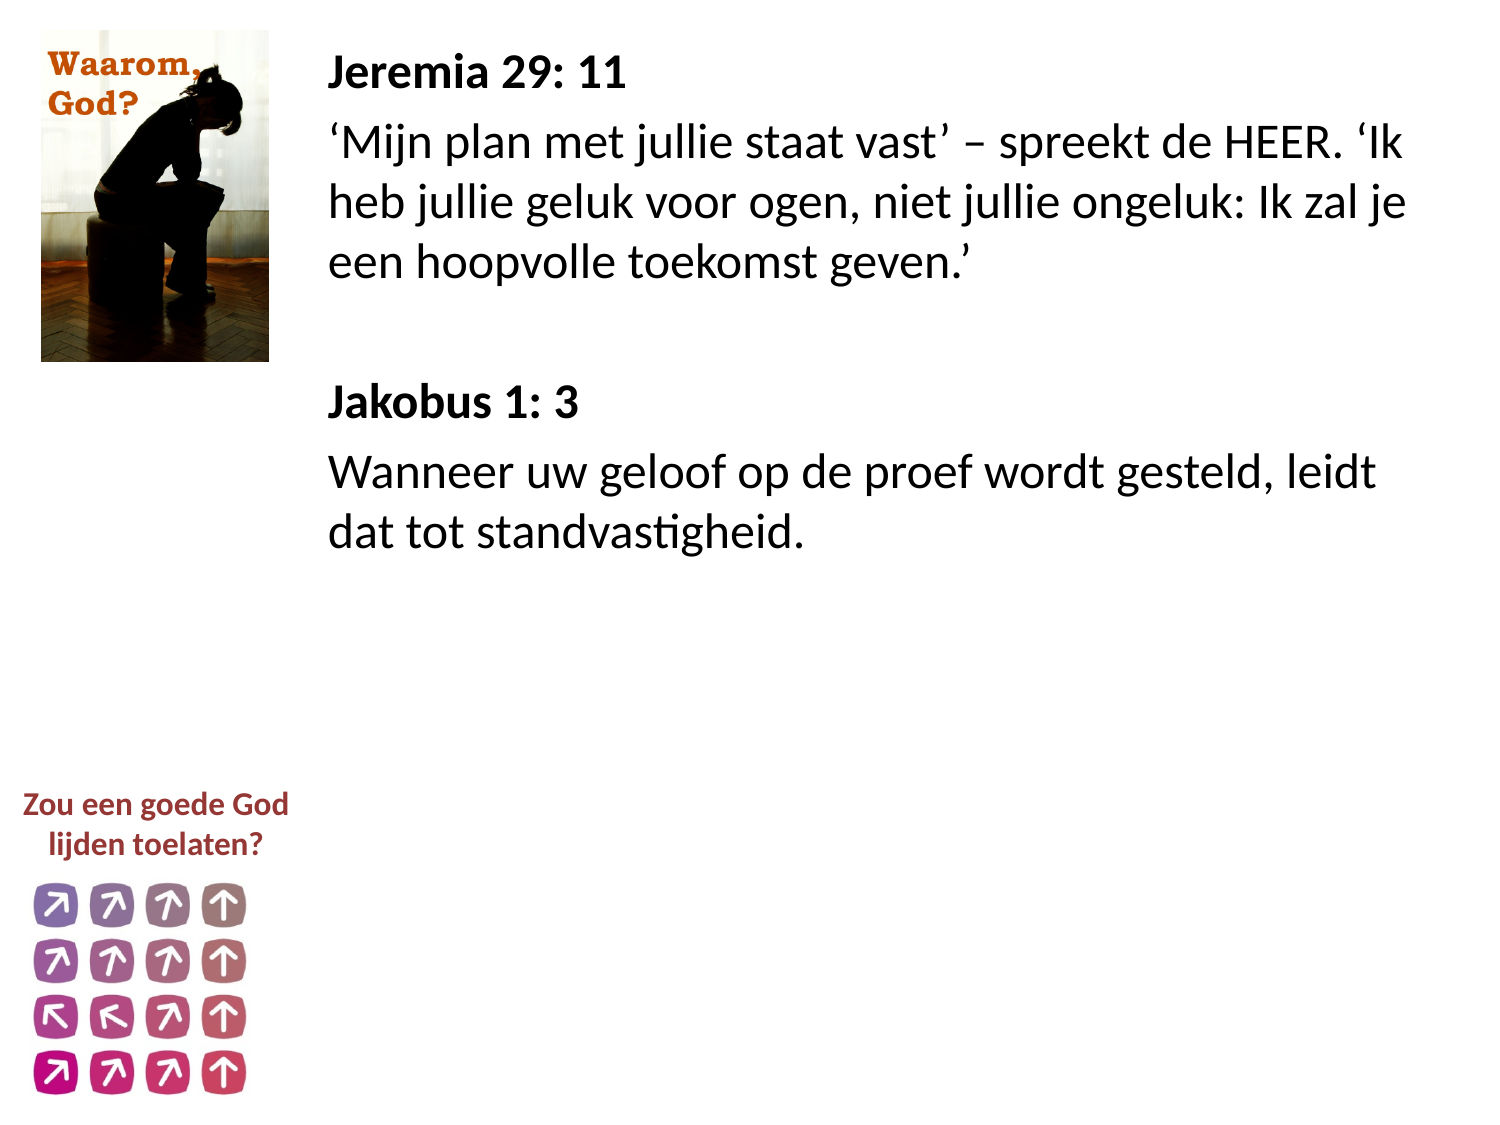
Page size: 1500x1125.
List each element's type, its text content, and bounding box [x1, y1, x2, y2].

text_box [0, 774, 314, 1102]
picture [40, 30, 269, 362]
list Jeremia 29: 11 ‘Mijn plan met jullie staat vast’ – spreekt de HEER. ‘Ik heb jullie geluk voor ogen, niet jullie ongeluk: Ik zal je een hoopvolle toekomst geven.’ Jakobus 1: 3 Wanneer uw geloof op de proef wordt gesteld, leidt dat tot standvastigheid. [312, 30, 1459, 870]
